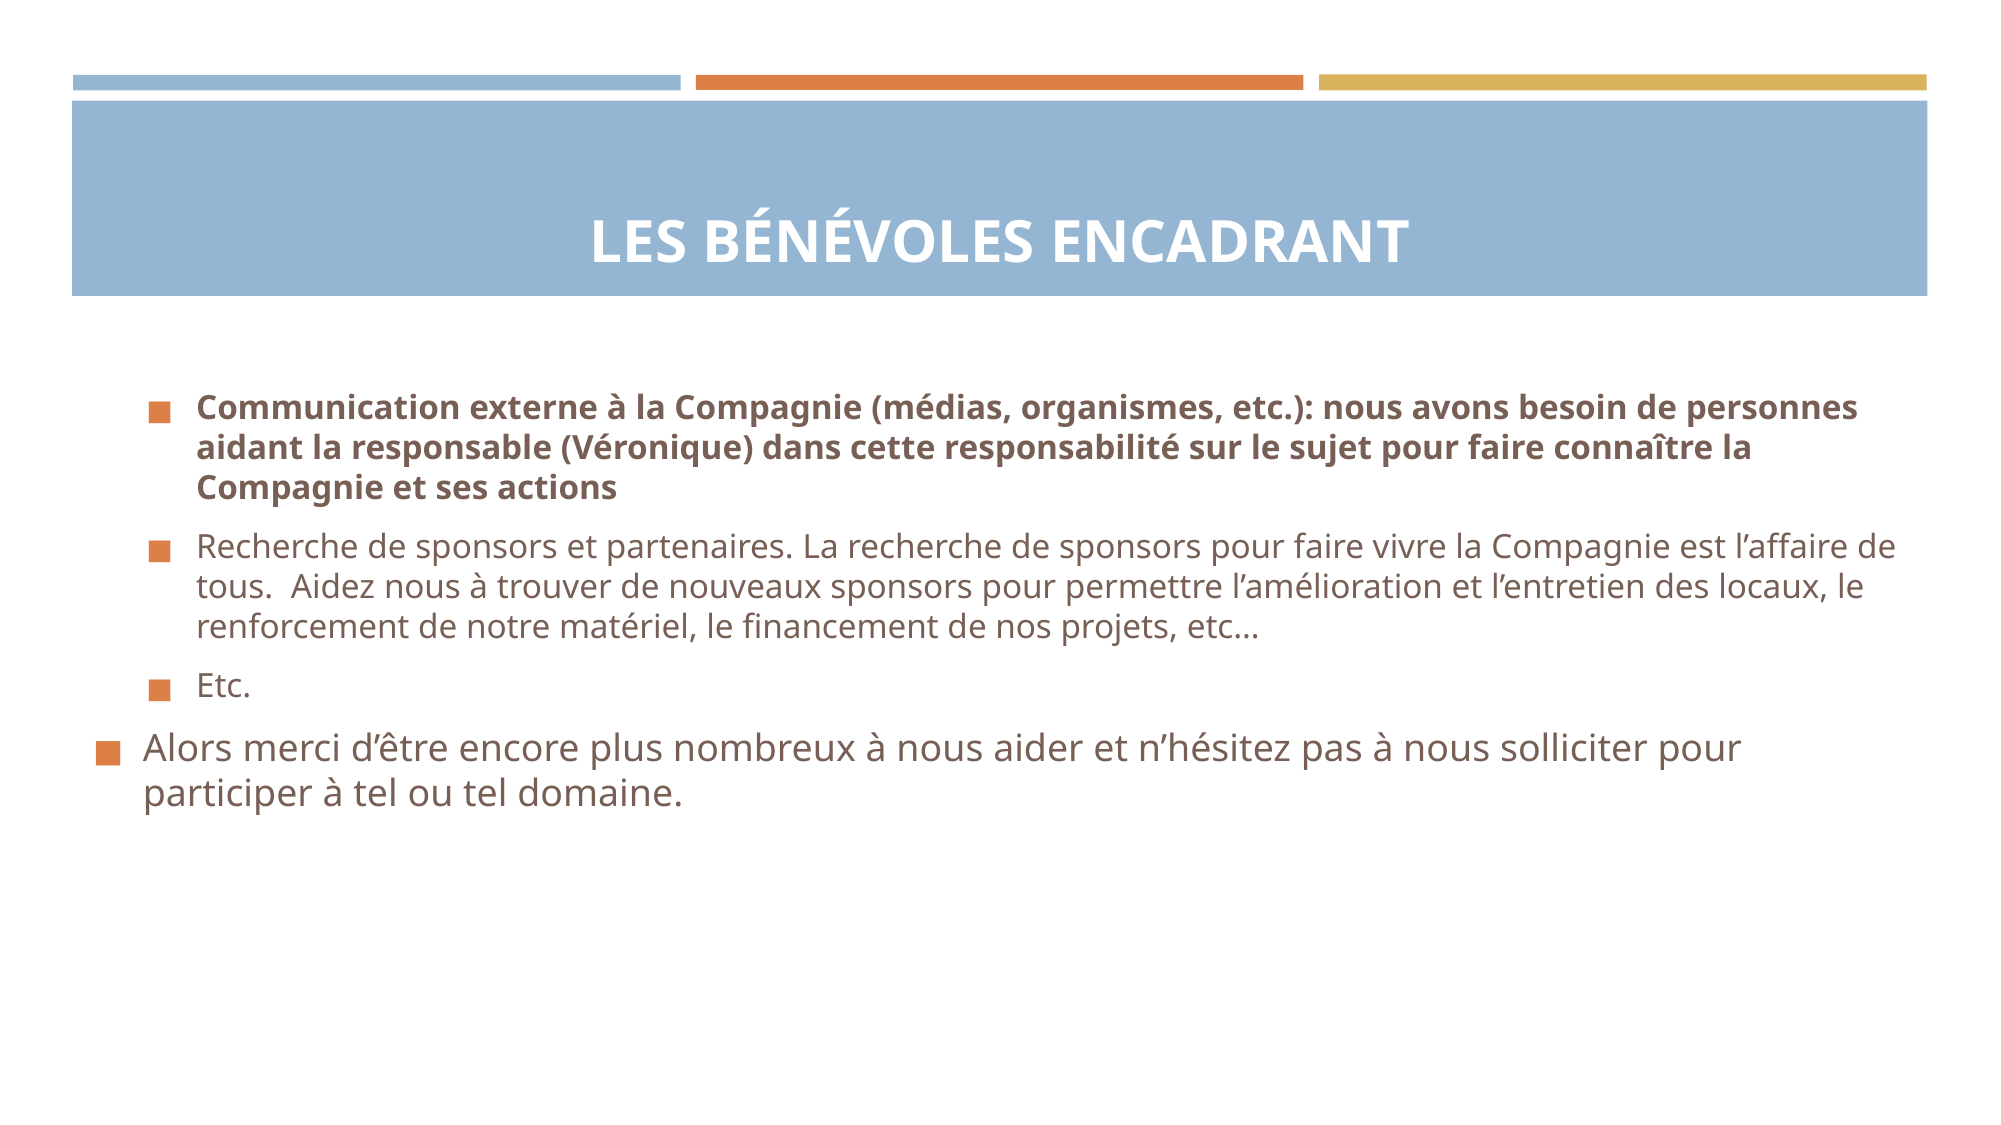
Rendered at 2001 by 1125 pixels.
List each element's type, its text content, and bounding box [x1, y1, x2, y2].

title LES BÉNÉVOLES ENCADRANT [95, 115, 1905, 282]
text_box Communication externe à la Compagnie (médias, organismes, etc.): nous avons besoin de personnes aidant la responsable (Véronique) dans cette responsabilité sur le sujet pour faire connaître la Compagnie et ses actions Recherche de sponsors et partenaires. La recherche de sponsors pour faire vivre la Compagnie est l’affaire de tous. Aidez nous à trouver de nouveaux sponsors pour permettre l’amélioration et l’entretien des locaux, le renforcement de notre matériel, le financement de nos projets, etc… Etc. Alors merci d’être encore plus nombreux à nous aider et n’hésitez pas à nous solliciter pour participer à tel ou tel domaine. [77, 371, 1938, 954]
